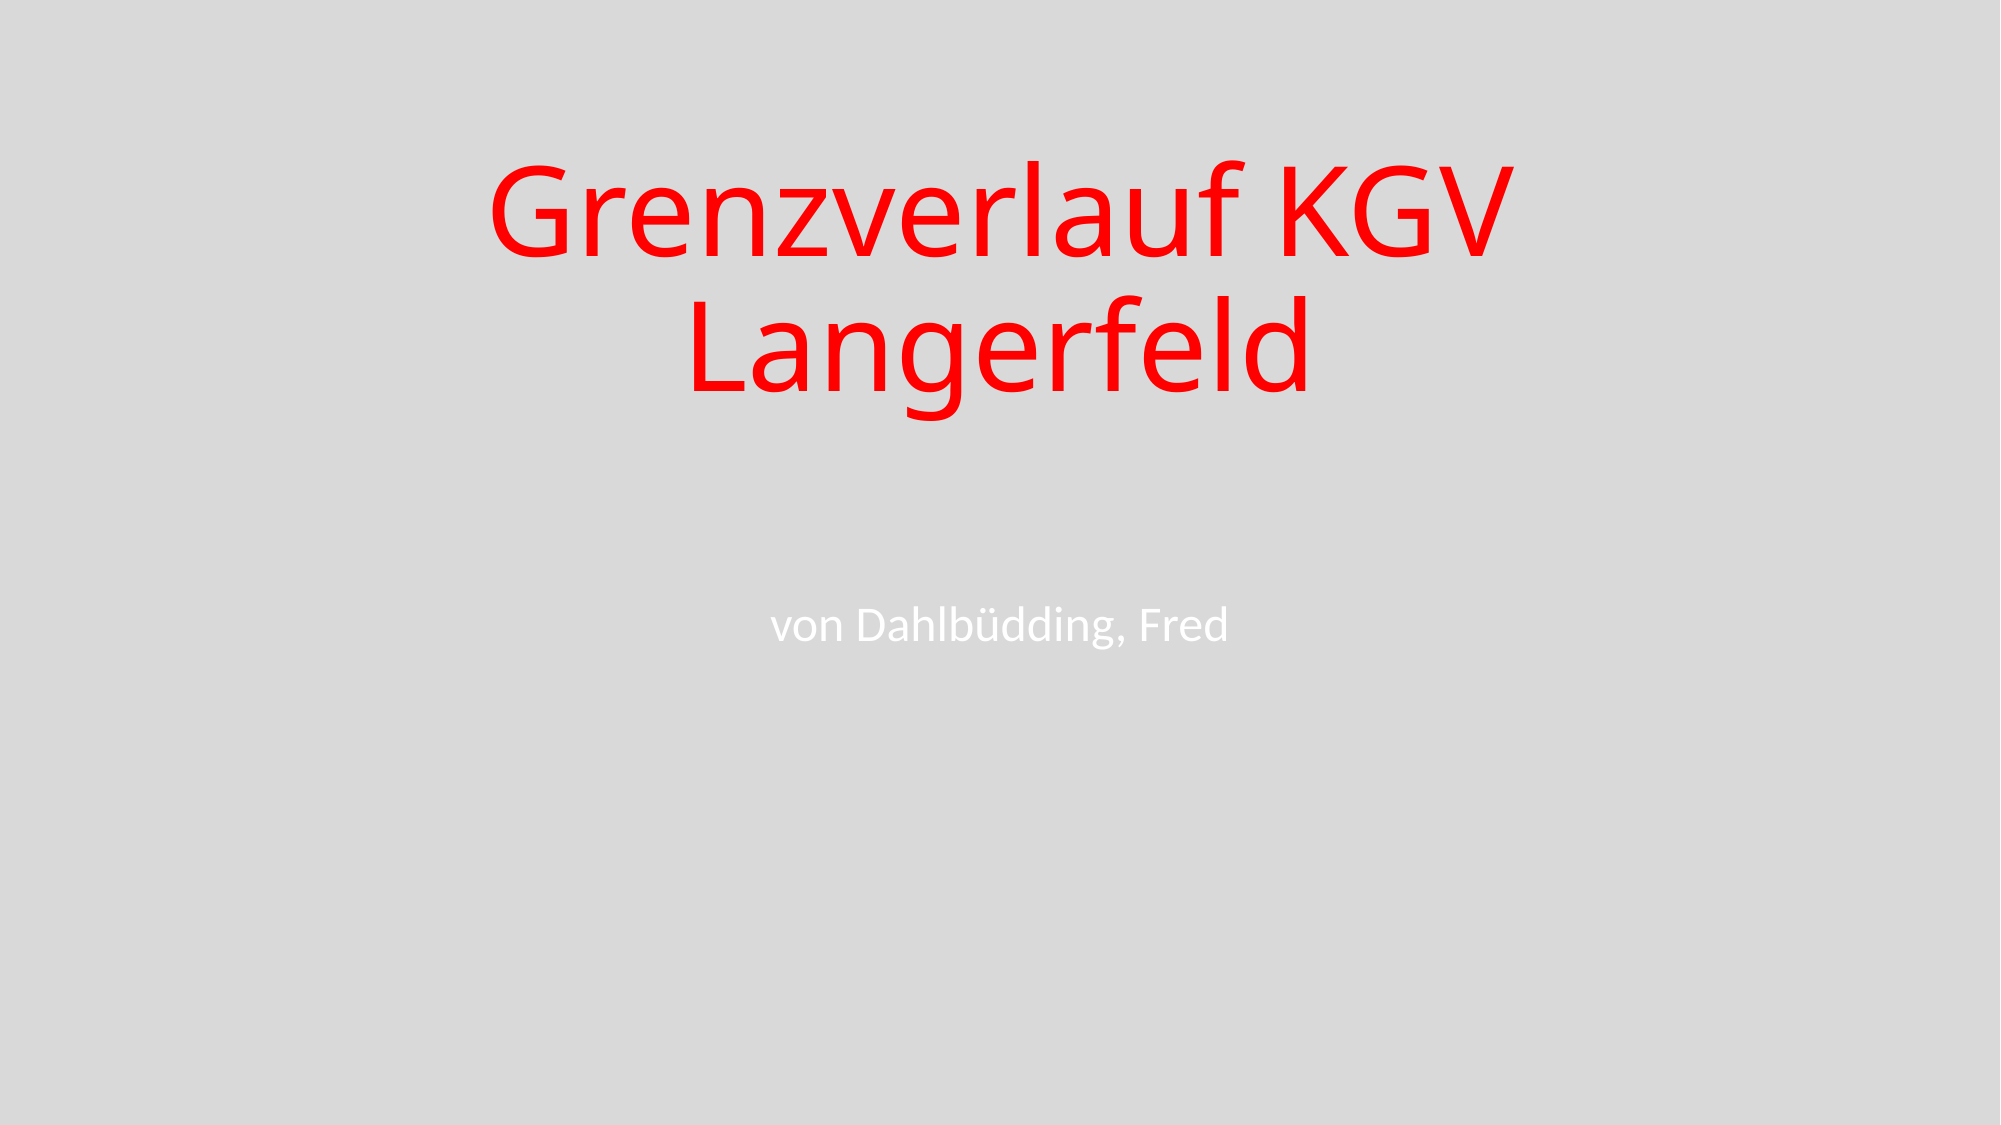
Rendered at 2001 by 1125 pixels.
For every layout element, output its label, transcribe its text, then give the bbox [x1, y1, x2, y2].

title Grenzverlauf KGV Langerfeld [249, 184, 1750, 576]
subtitle von Dahlbüdding, Fred [249, 590, 1750, 863]
